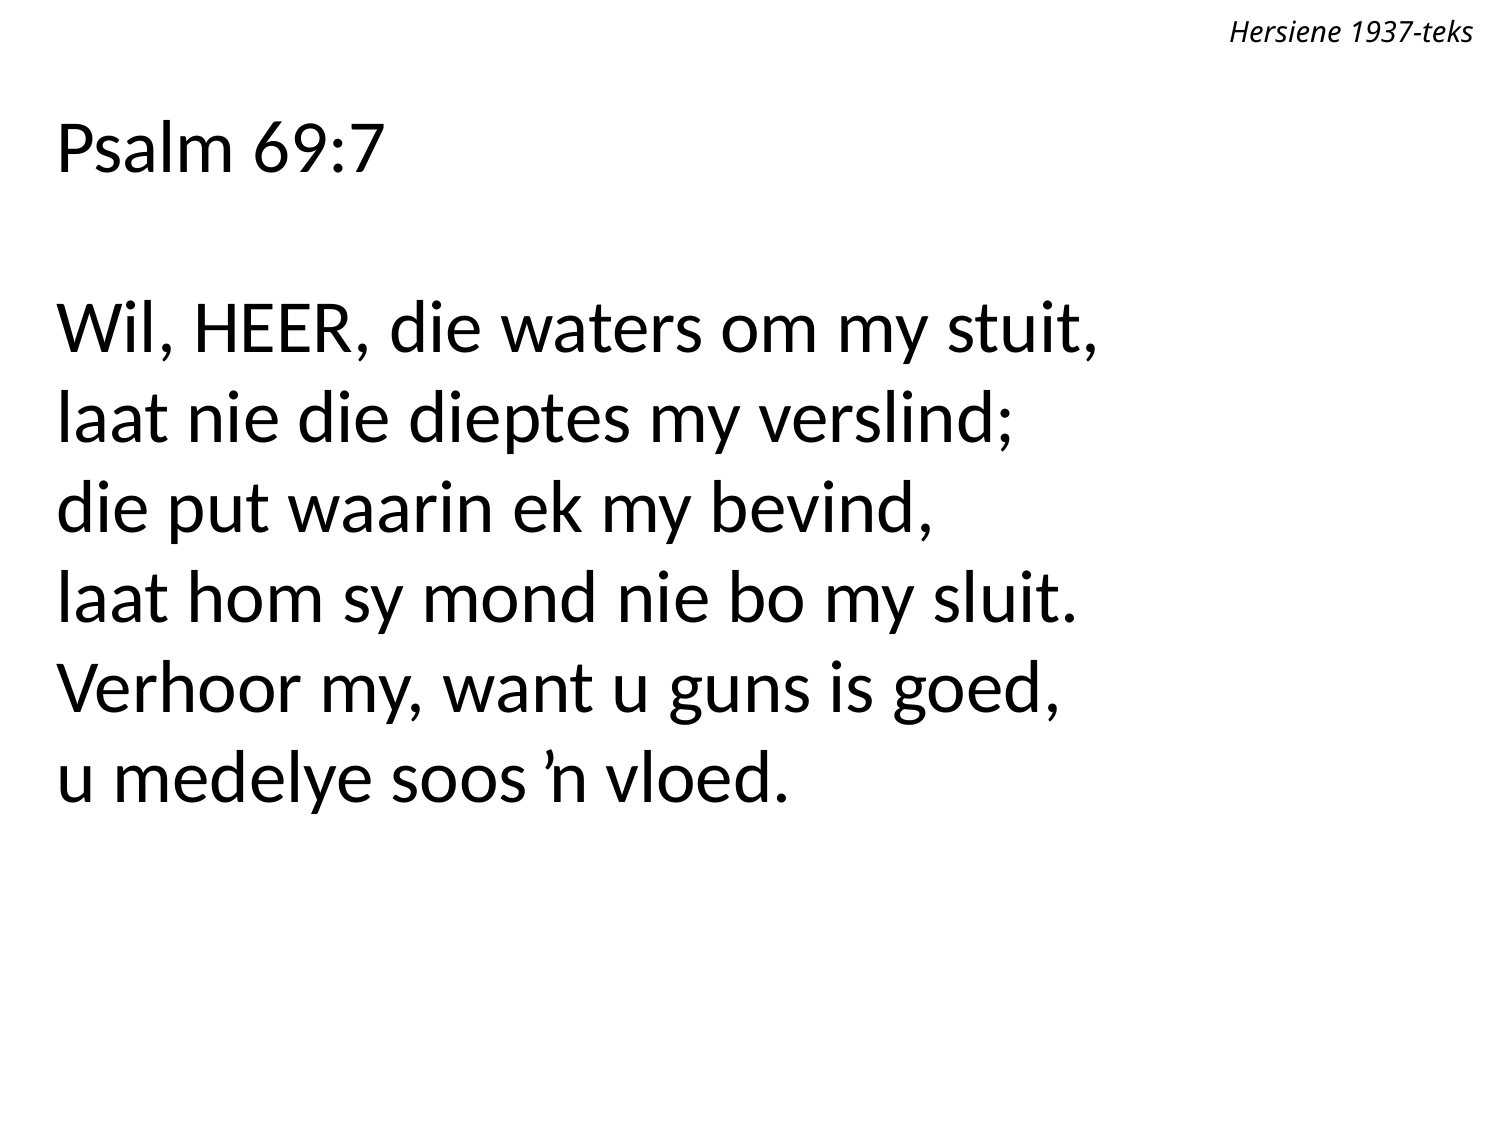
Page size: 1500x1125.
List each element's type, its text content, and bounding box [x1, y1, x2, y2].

text_box Psalm 69:7 Wil, Heer, die waters om my stuit, laat nie die dieptes my verslind; die put waarin ek my bevind, laat hom sy mond nie bo my sluit. Verhoor my, want u guns is goed, u medelye soos ŉ vloed. [41, 89, 1465, 825]
text_box Hersiene 1937-teks [1214, 5, 1489, 56]
